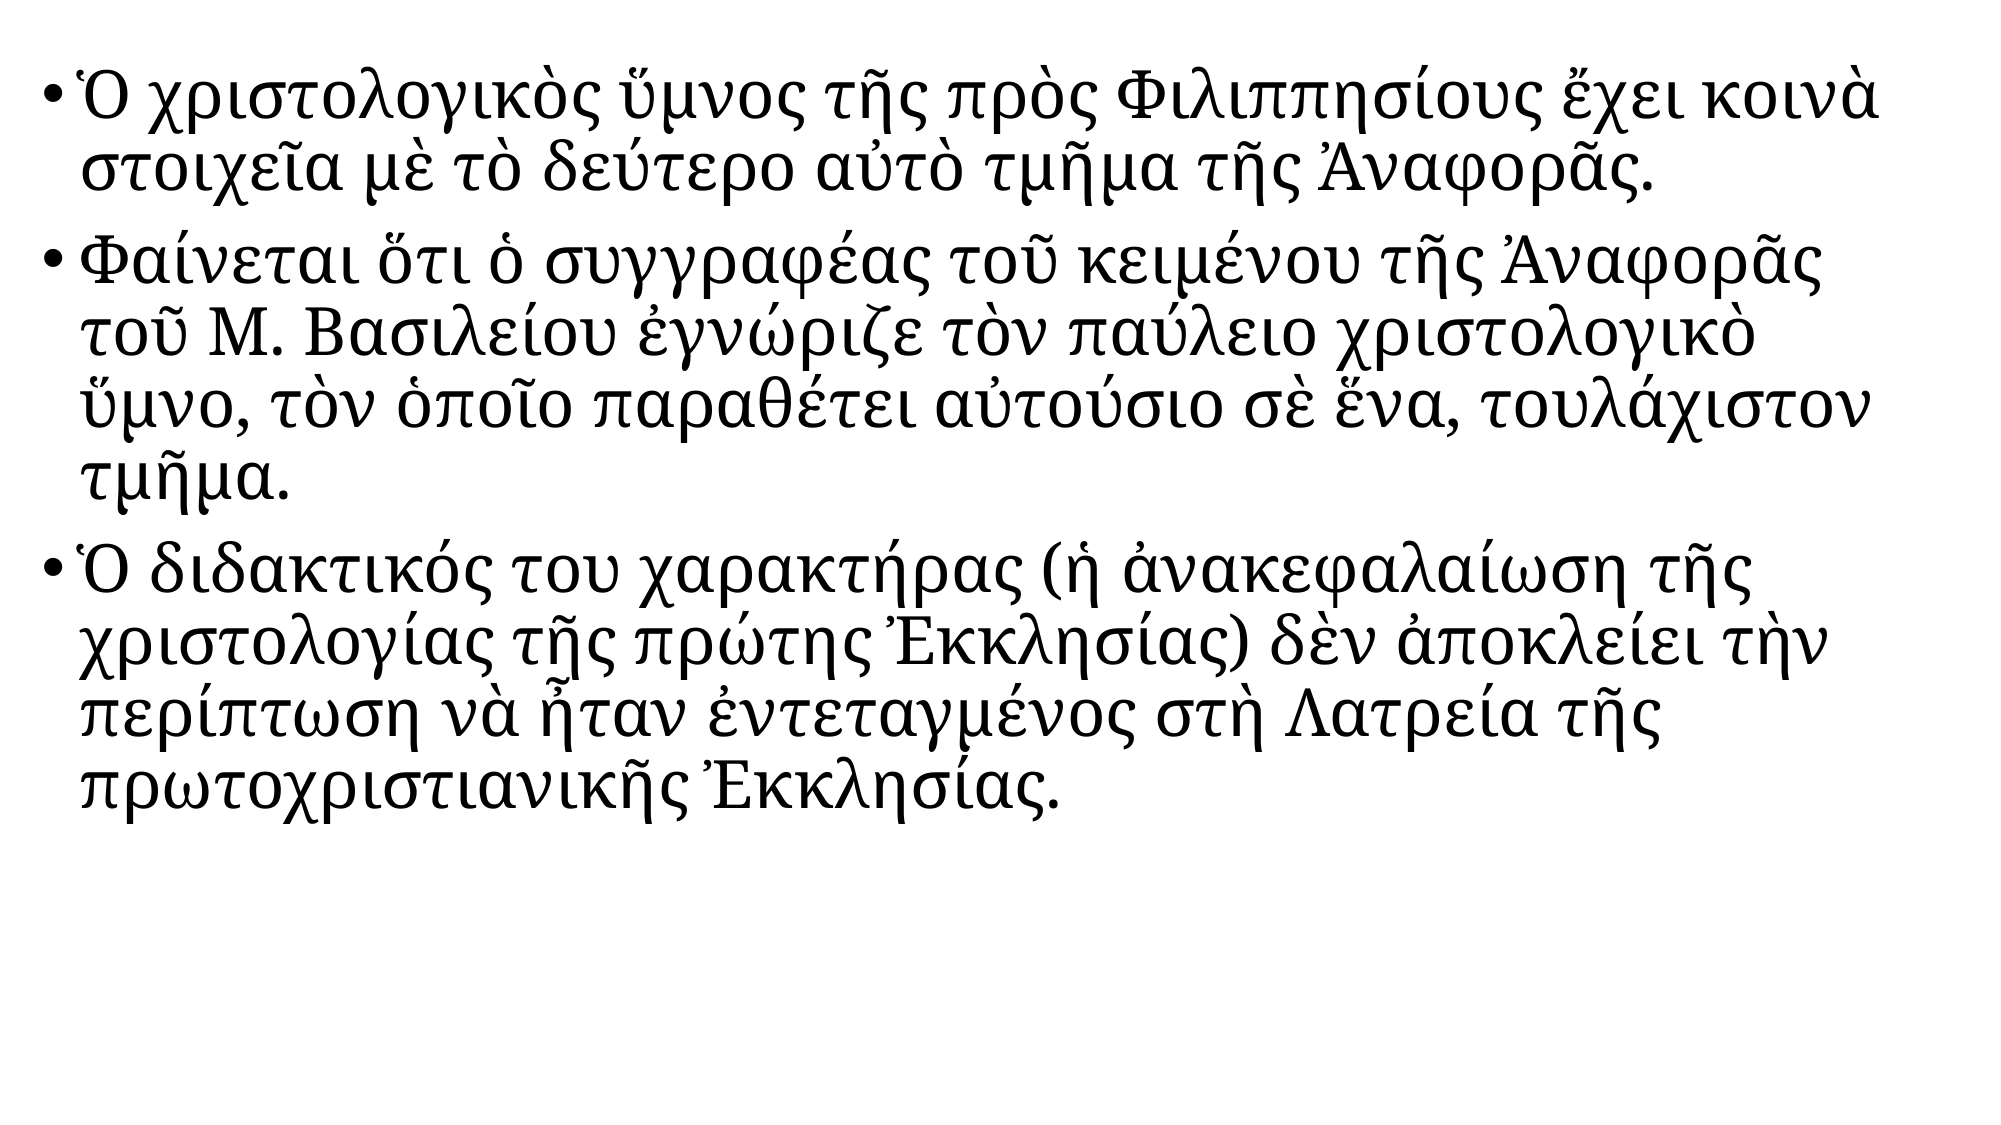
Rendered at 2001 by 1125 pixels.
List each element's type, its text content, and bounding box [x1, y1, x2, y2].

list Ὁ χριστολογικὸς ὕμνος τῆς πρὸς Φιλιππησίους ἔχει κοινὰ στοιχεῖα μὲ τὸ δεύτερο αὐτὸ τμῆμα τῆς Ἀναφορᾶς. Φαίνεται ὅτι ὁ συγγραφέας τοῦ κειμένου τῆς Ἀναφορᾶς τοῦ Μ. Βασιλείου ἐγνώριζε τὸν παύλειο χριστολογικὸ ὕμνο, τὸν ὁποῖο παραθέτει αὐτούσιο σὲ ἕνα, τουλάχιστον τμῆμα. Ὁ διδακτικός του χαρακτήρας (ἡ ἀνακεφαλαίωση τῆς χριστολογίας τῆς πρώτης Ἐκκλησίας) δὲν ἀποκλείει τὴν περίπτωση νὰ ἦταν ἐντεταγμένος στὴ Λατρεία τῆς πρωτοχριστιανικῆς Ἐκκλησίας. [26, 53, 1955, 1093]
